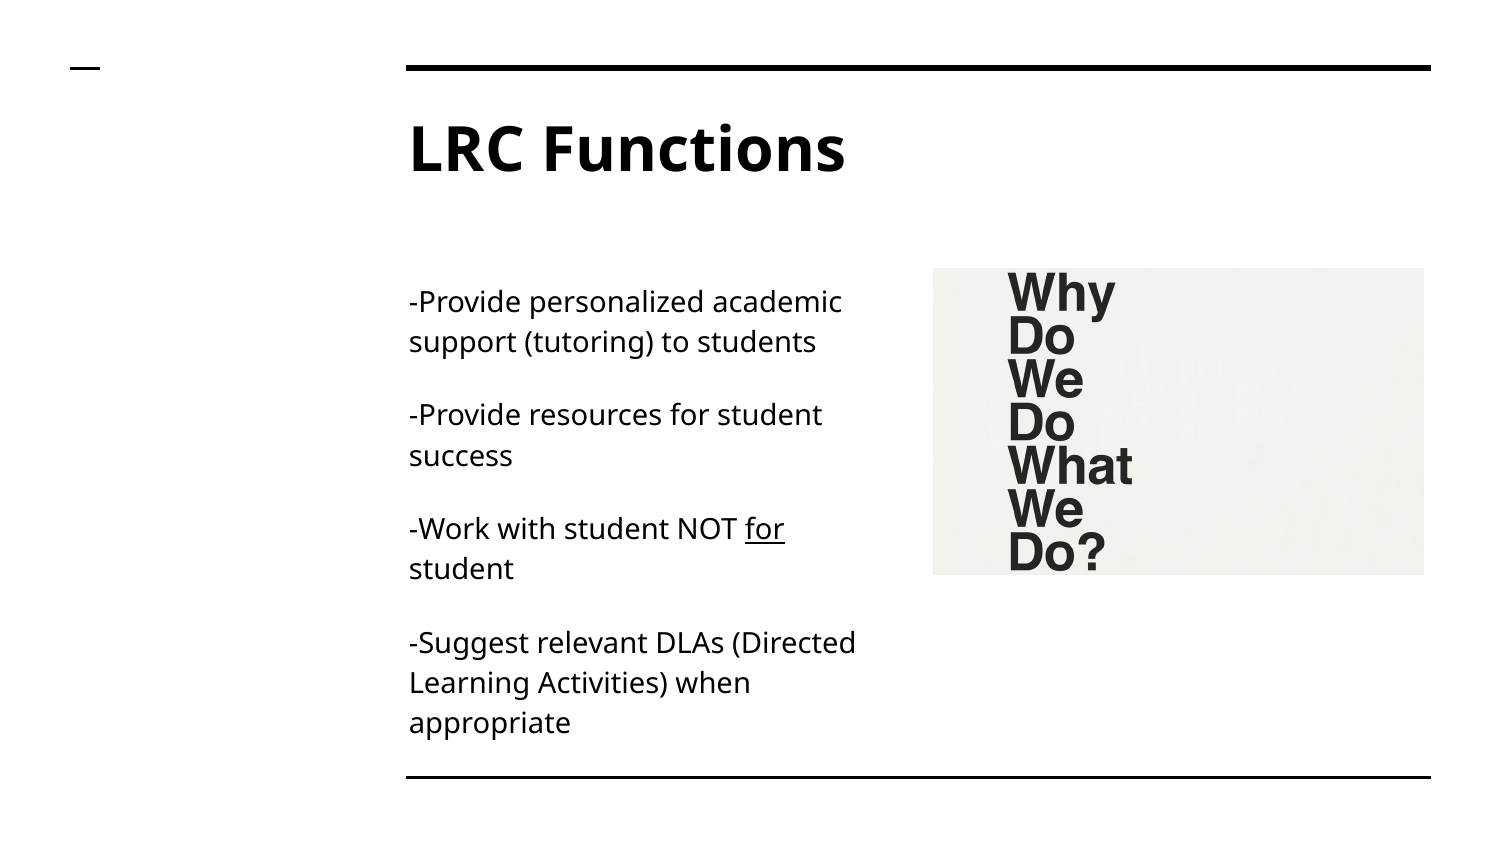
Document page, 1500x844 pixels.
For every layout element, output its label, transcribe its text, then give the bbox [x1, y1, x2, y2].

list -Provide personalized academic support (tutoring) to students -Provide resources for student success -Work with student NOT for student -Suggest relevant DLAs (Directed Learning Activities) when appropriate [393, 262, 898, 756]
title LRC Functions [393, 94, 1431, 199]
picture [933, 268, 1425, 576]
